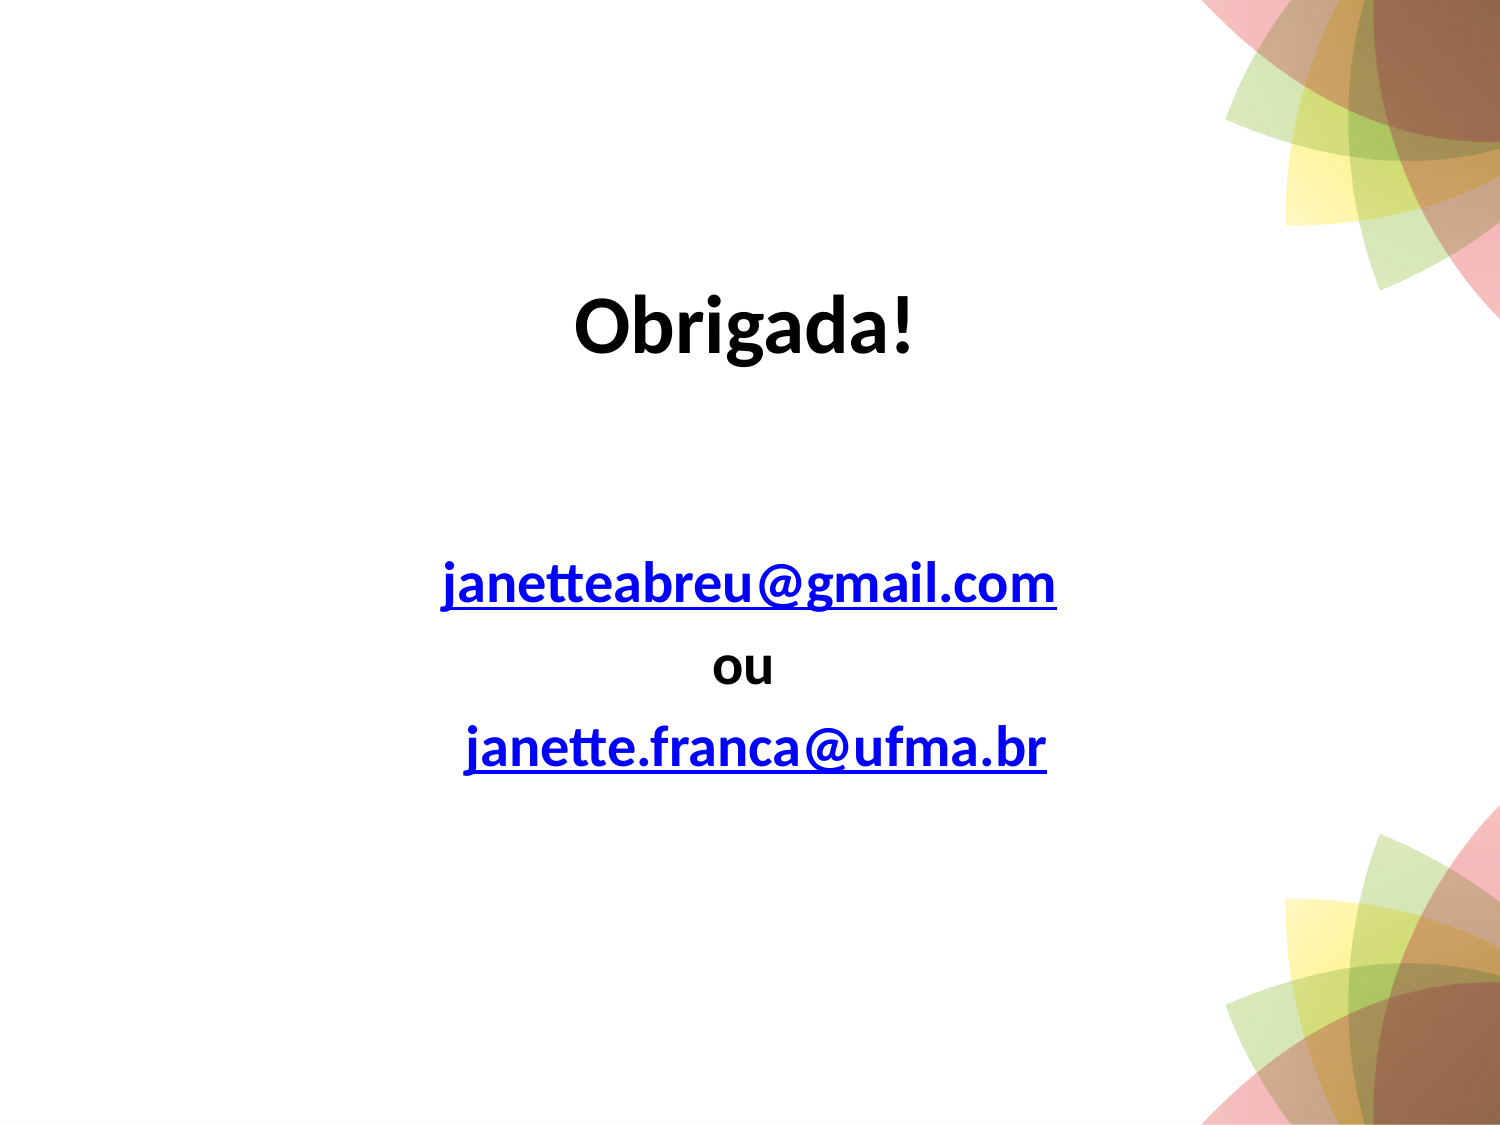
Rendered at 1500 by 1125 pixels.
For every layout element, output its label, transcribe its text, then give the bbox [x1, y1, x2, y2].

list Obrigada! janetteabreu@gmail.com ou janette.franca@ufma.br [75, 262, 1425, 1005]
picture [0, 0, 1500, 1125]
